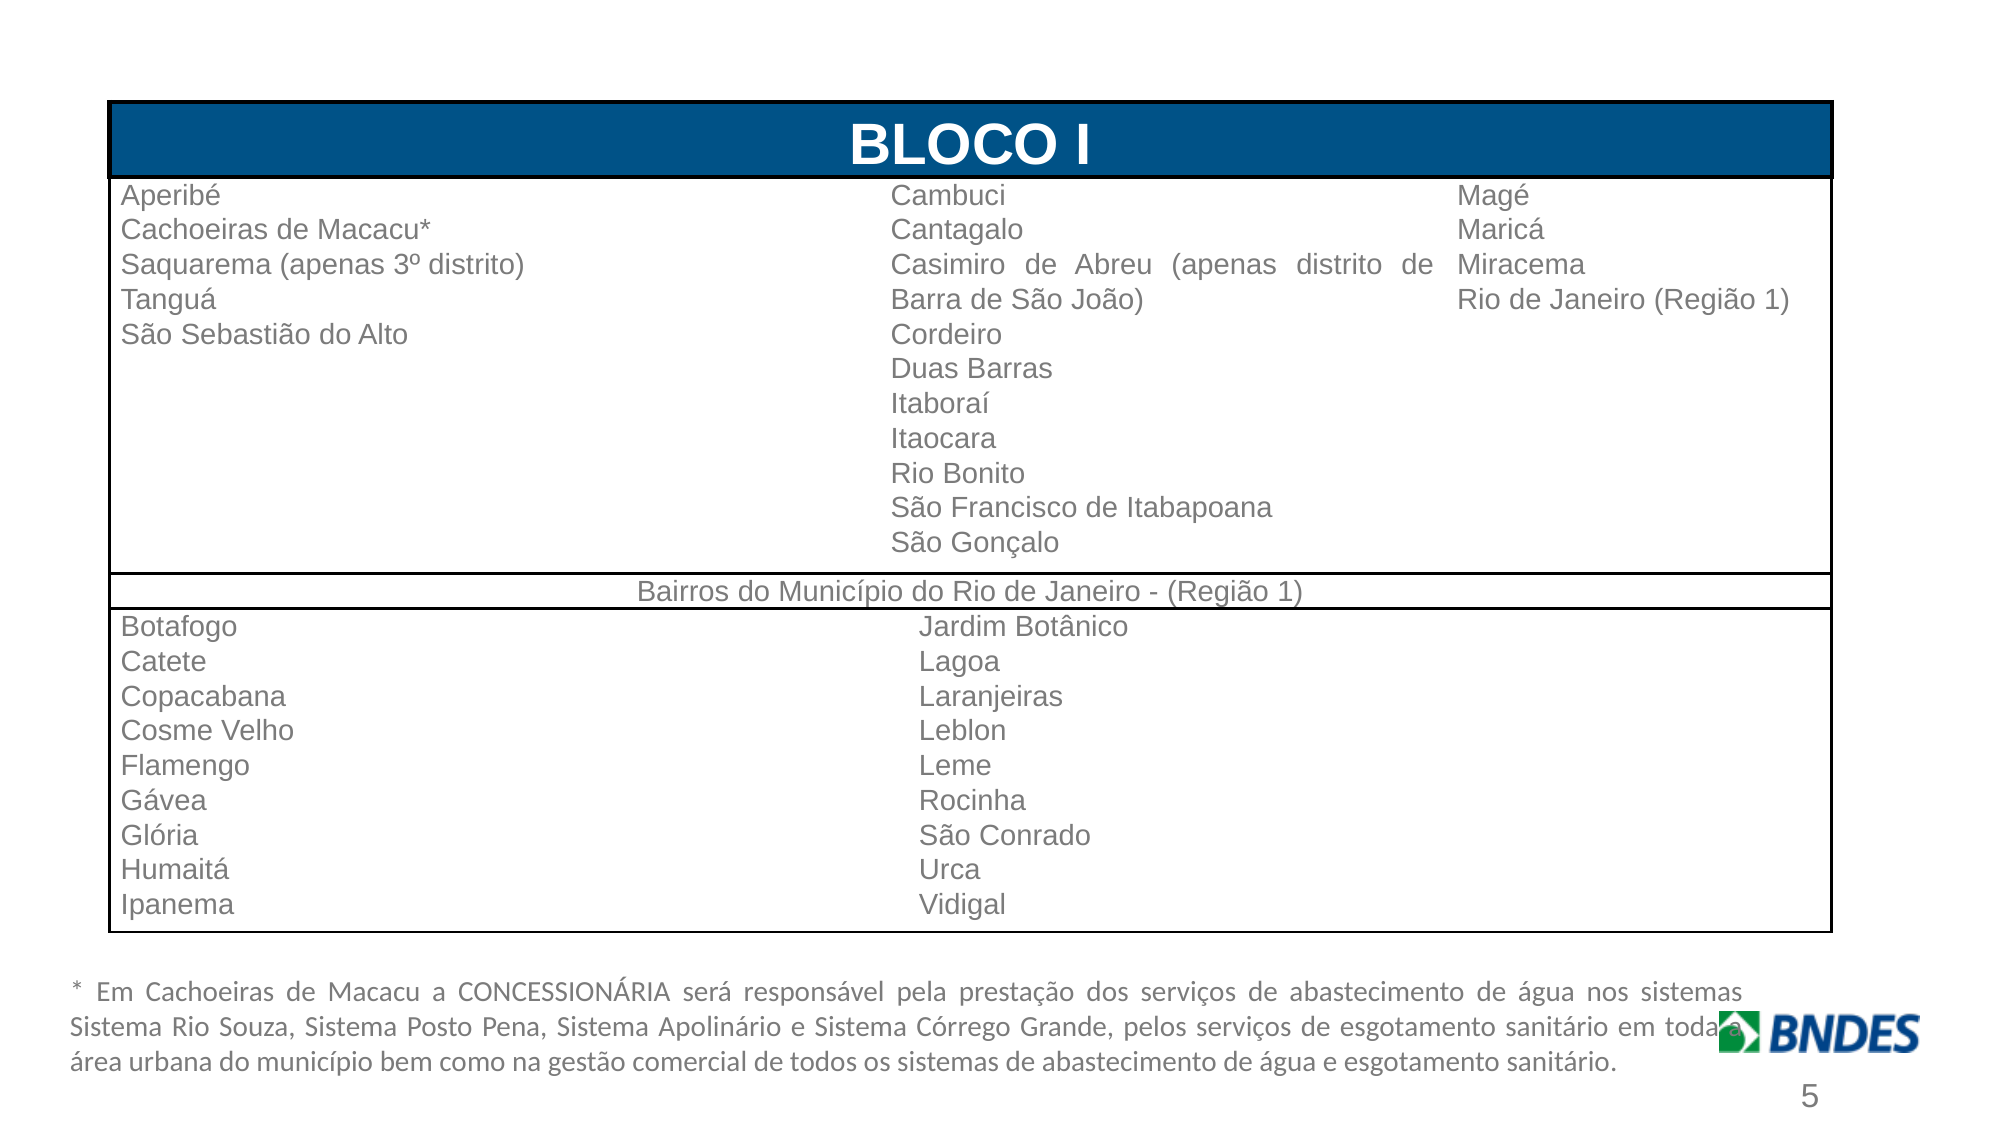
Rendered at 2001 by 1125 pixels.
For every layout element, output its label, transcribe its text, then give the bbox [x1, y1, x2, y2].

text_box [55, 64, 1962, 173]
table_cell [1421, 610, 1830, 931]
picture [1759, 1011, 1920, 1053]
table_cell Magé Maricá Miracema Rio de Janeiro (Região 1) [1446, 179, 1830, 572]
text_box * Em Cachoeiras de Macacu a CONCESSIONÁRIA será responsável pela prestação dos serviços de abastecimento de água nos sistemas Sistema Rio Souza, Sistema Posto Pena, Sistema Apolinário e Sistema Córrego Grande, pelos serviços de esgotamento sanitário em toda a área urbana do município bem como na gestão comercial de todos os sistemas de abastecimento de água e esgotamento sanitário. [55, 965, 1759, 1085]
table_cell Jardim Botânico Lagoa Laranjeiras Leblon Leme Rocinha São Conrado Urca Vidigal [908, 610, 1421, 931]
table_cell Aperibé Cachoeiras de Macacu* Saquarema (apenas 3º distrito) Tanguá São Sebastião do Alto [111, 179, 879, 572]
table_header BLOCO I [112, 104, 1830, 175]
table_cell Botafogo Catete Copacabana Cosme Velho Flamengo Gávea Glória Humaitá Ipanema [111, 610, 908, 931]
table_cell Cambuci Cantagalo Casimiro de Abreu (apenas distrito de Barra de São João) Cordeiro Duas Barras Itaboraí Itaocara Rio Bonito São Francisco de Itabapoana São Gonçalo [879, 179, 1446, 572]
table_cell Bairros do Município do Rio de Janeiro - (Região 1) [111, 575, 1830, 607]
